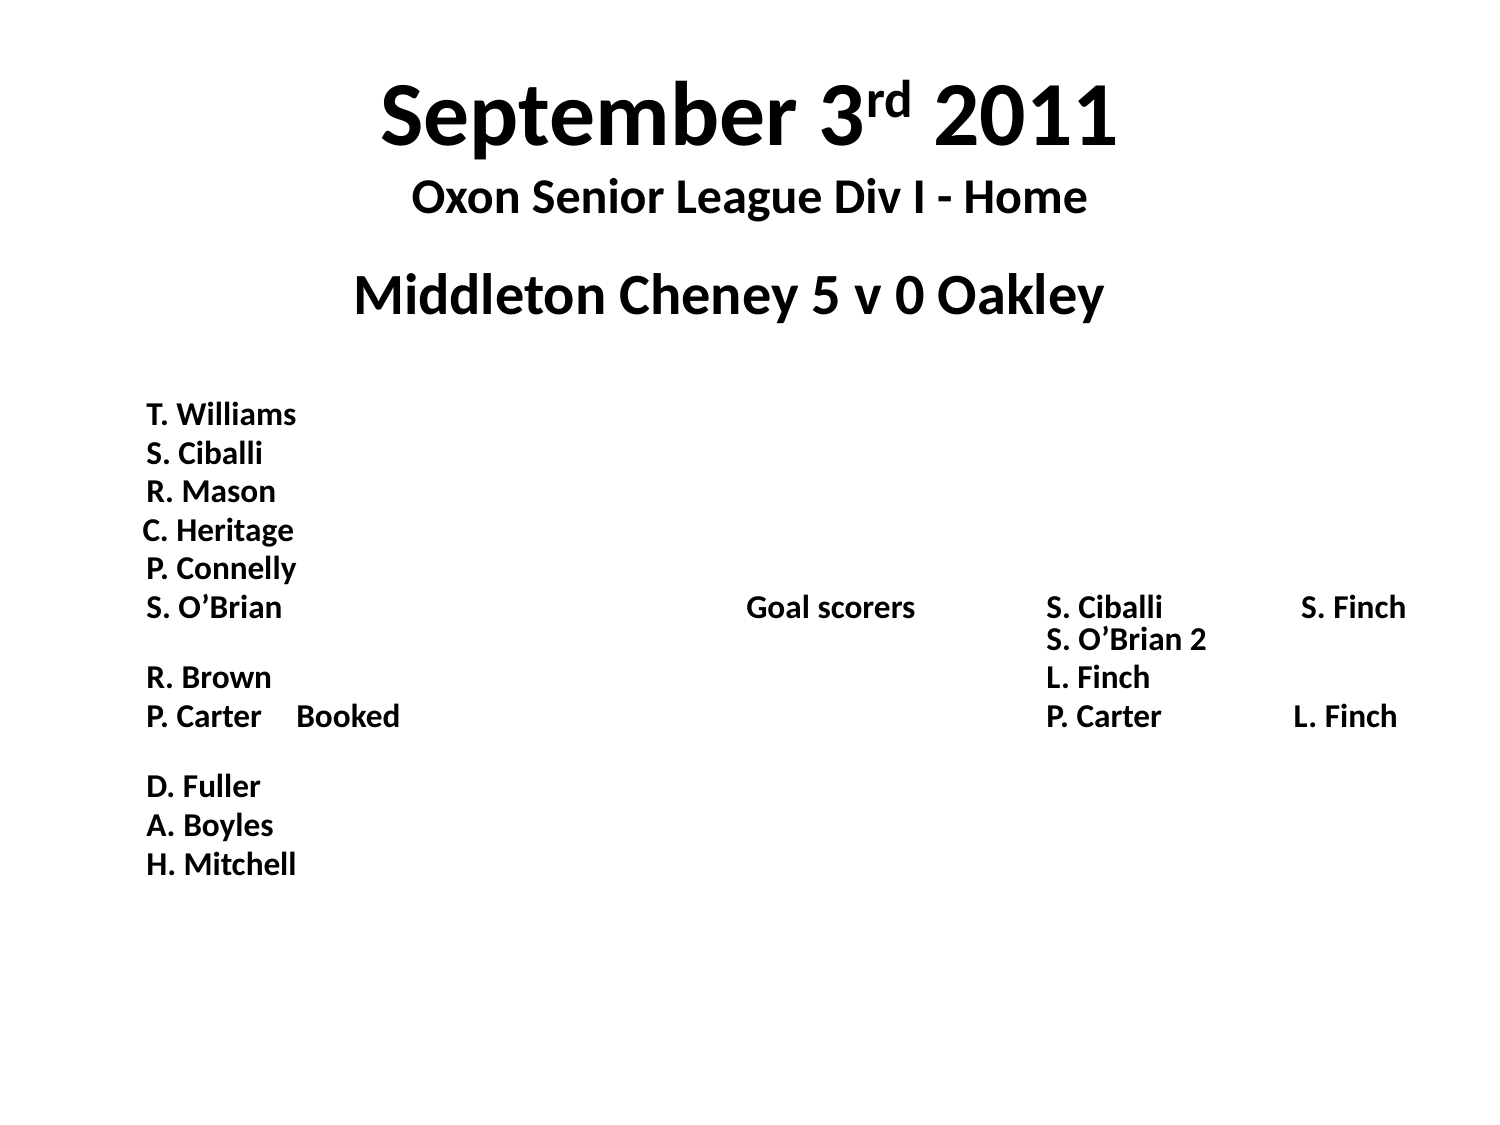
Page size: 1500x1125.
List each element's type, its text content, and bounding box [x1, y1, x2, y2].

title September 3rd 2011 Oxon Senior League Div I - Home [75, 45, 1425, 233]
list Middleton Cheney 5 v 0 Oakley T. Williams S. Ciballi R. Mason C. Heritage P. Connelly S. O’Brian Goal scorers S. Ciballi S. Finch S. O’Brian 2 R. Brown L. Finch P. Carter Booked P. Carter L. Finch D. Fuller A. Boyles H. Mitchell [75, 262, 1425, 1005]
